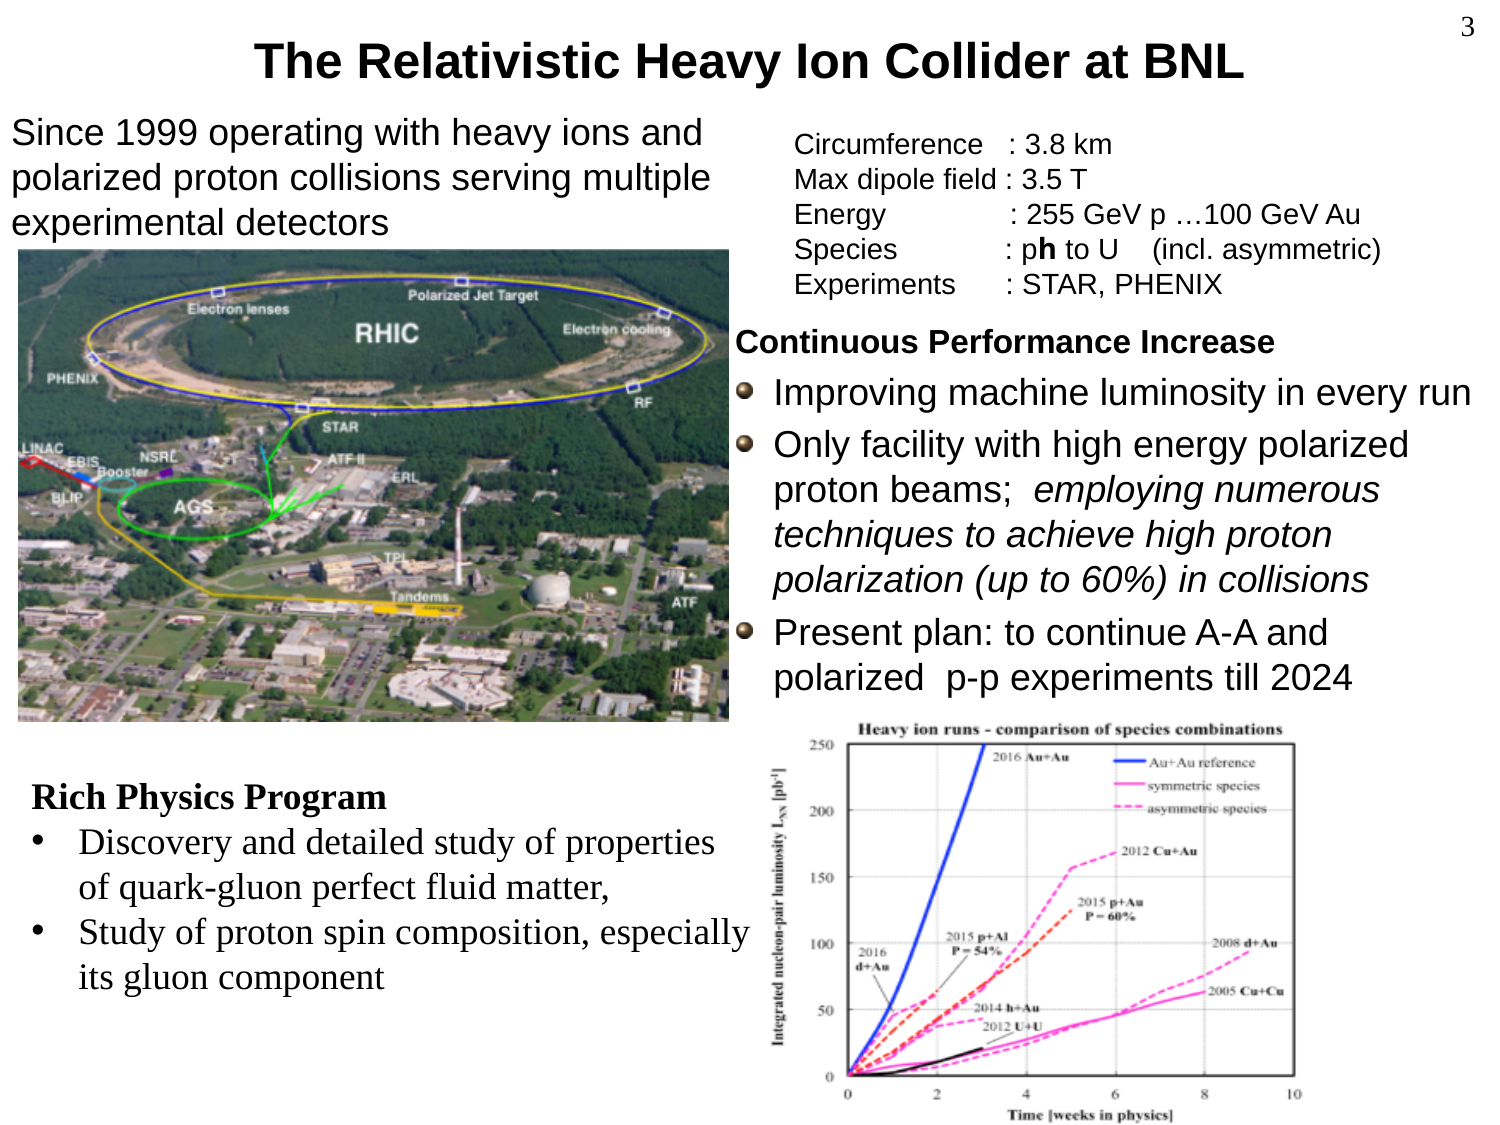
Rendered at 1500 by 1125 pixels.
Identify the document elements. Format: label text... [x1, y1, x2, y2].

picture [735, 434, 753, 452]
picture [735, 381, 753, 399]
text_box Rich Physics Program Discovery and detailed study of properties of quark-gluon perfect fluid matter, Study of proton spin composition, especially its gluon component [16, 764, 749, 1005]
title The Relativistic Heavy Ion Collider at BNL [56, 0, 1444, 118]
list Continuous Performance Increase Improving machine luminosity in every run Only facility with high energy polarized proton beams; employing numerous techniques to achieve high proton polarization (up to 60%) in collisions Present plan: to continue A-A and polarized p-p experiments till 2024 [733, 312, 1500, 722]
picture [18, 248, 730, 722]
text_box Since 1999 operating with heavy ions and polarized proton collisions serving multiple experimental detectors [0, 100, 747, 251]
picture [754, 717, 1313, 1125]
picture [735, 621, 753, 639]
text_box Circumference : 3.8 km Max dipole field : 3.5 T Energy : 255 GeV p …100 GeV Au Species : ph to U (incl. asymmetric) Experiments : STAR, PHENIX [778, 117, 1500, 308]
